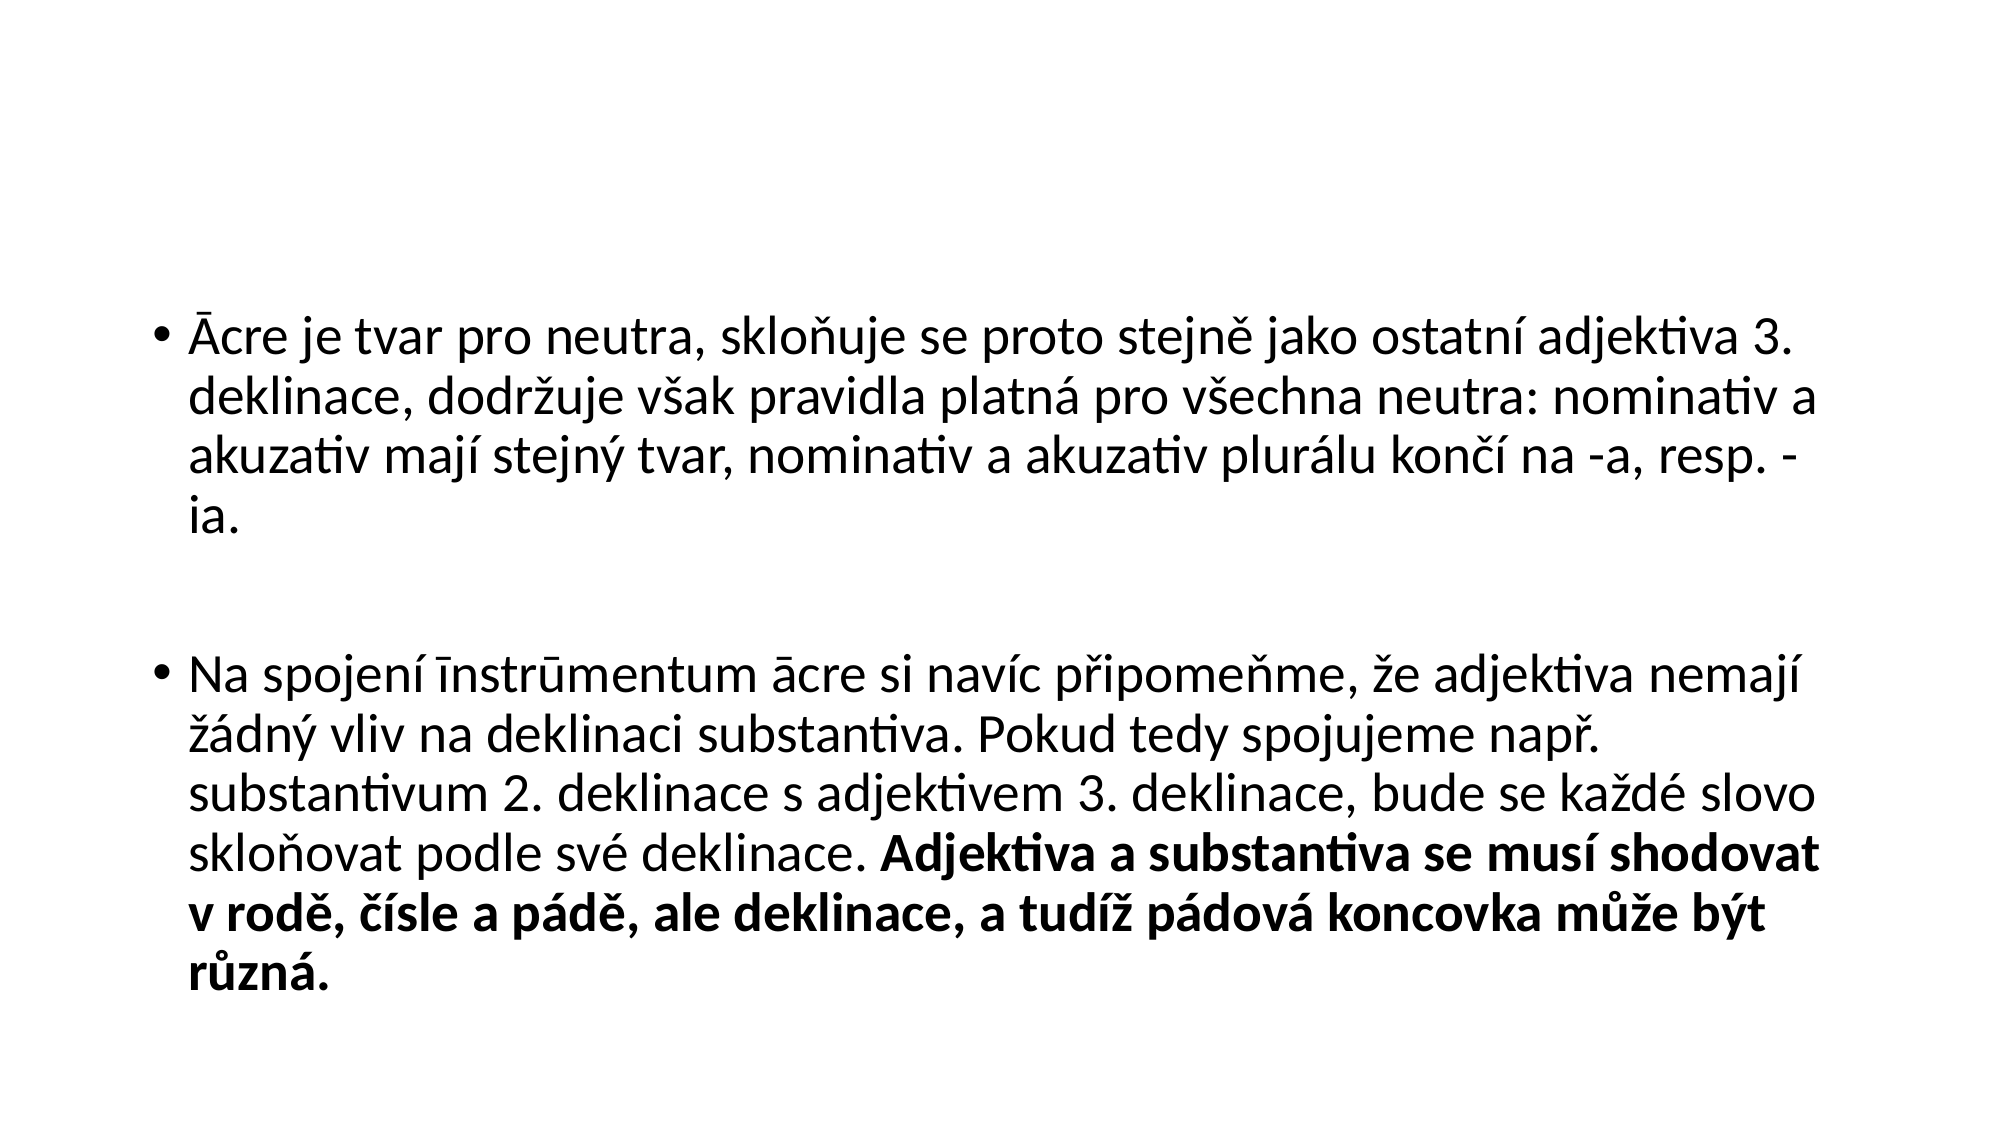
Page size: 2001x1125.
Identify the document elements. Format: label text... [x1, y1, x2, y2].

list Ācre je tvar pro neutra, skloňuje se proto stejně jako ostatní adjektiva 3. deklinace, dodržuje však pravidla platná pro všechna neutra: nominativ a akuzativ mají stejný tvar, nominativ a akuzativ plurálu končí na -a, resp. -ia. Na spojení īnstrūmentum ācre si navíc připomeňme, že adjektiva nemají žádný vliv na deklinaci substantiva. Pokud tedy spojujeme např. substantivum 2. deklinace s adjektivem 3. deklinace, bude se každé slovo skloňovat podle své deklinace. Adjektiva a substantiva se musí shodovat v rodě, čísle a pádě, ale deklinace, a tudíž pádová koncovka může být různá. [137, 299, 1863, 1014]
